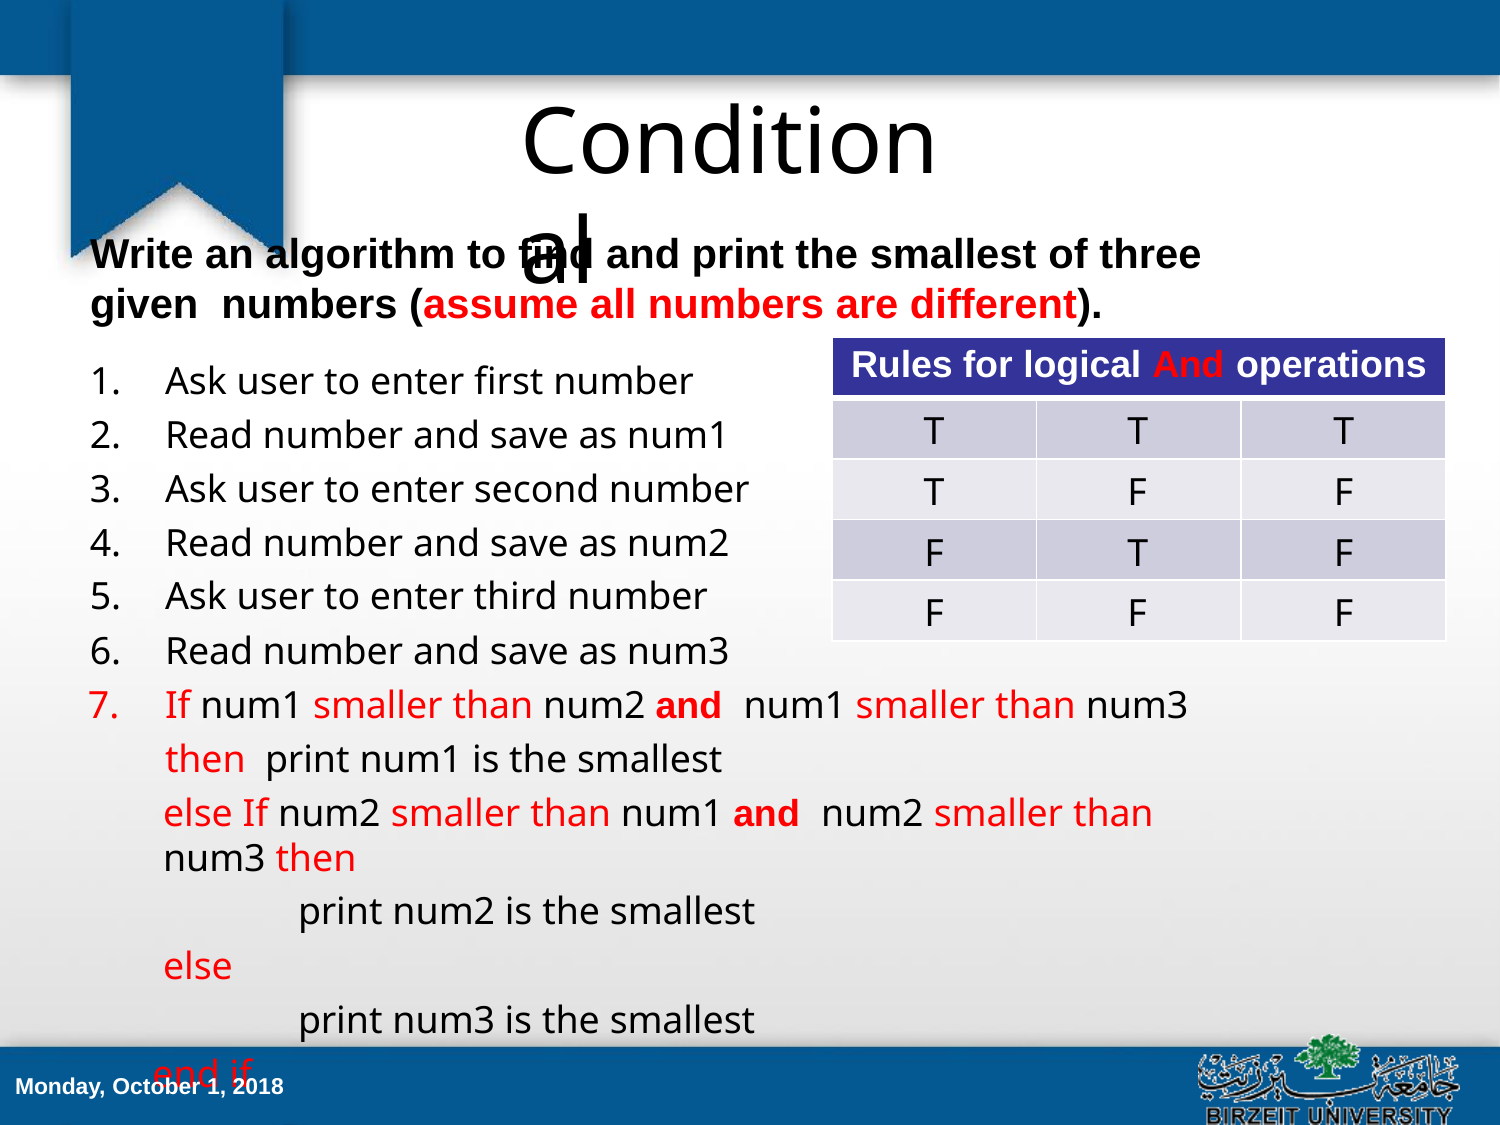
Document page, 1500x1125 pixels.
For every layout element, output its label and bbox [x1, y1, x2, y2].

text_box [1198, 1034, 1500, 1125]
picture [0, 0, 1500, 1125]
